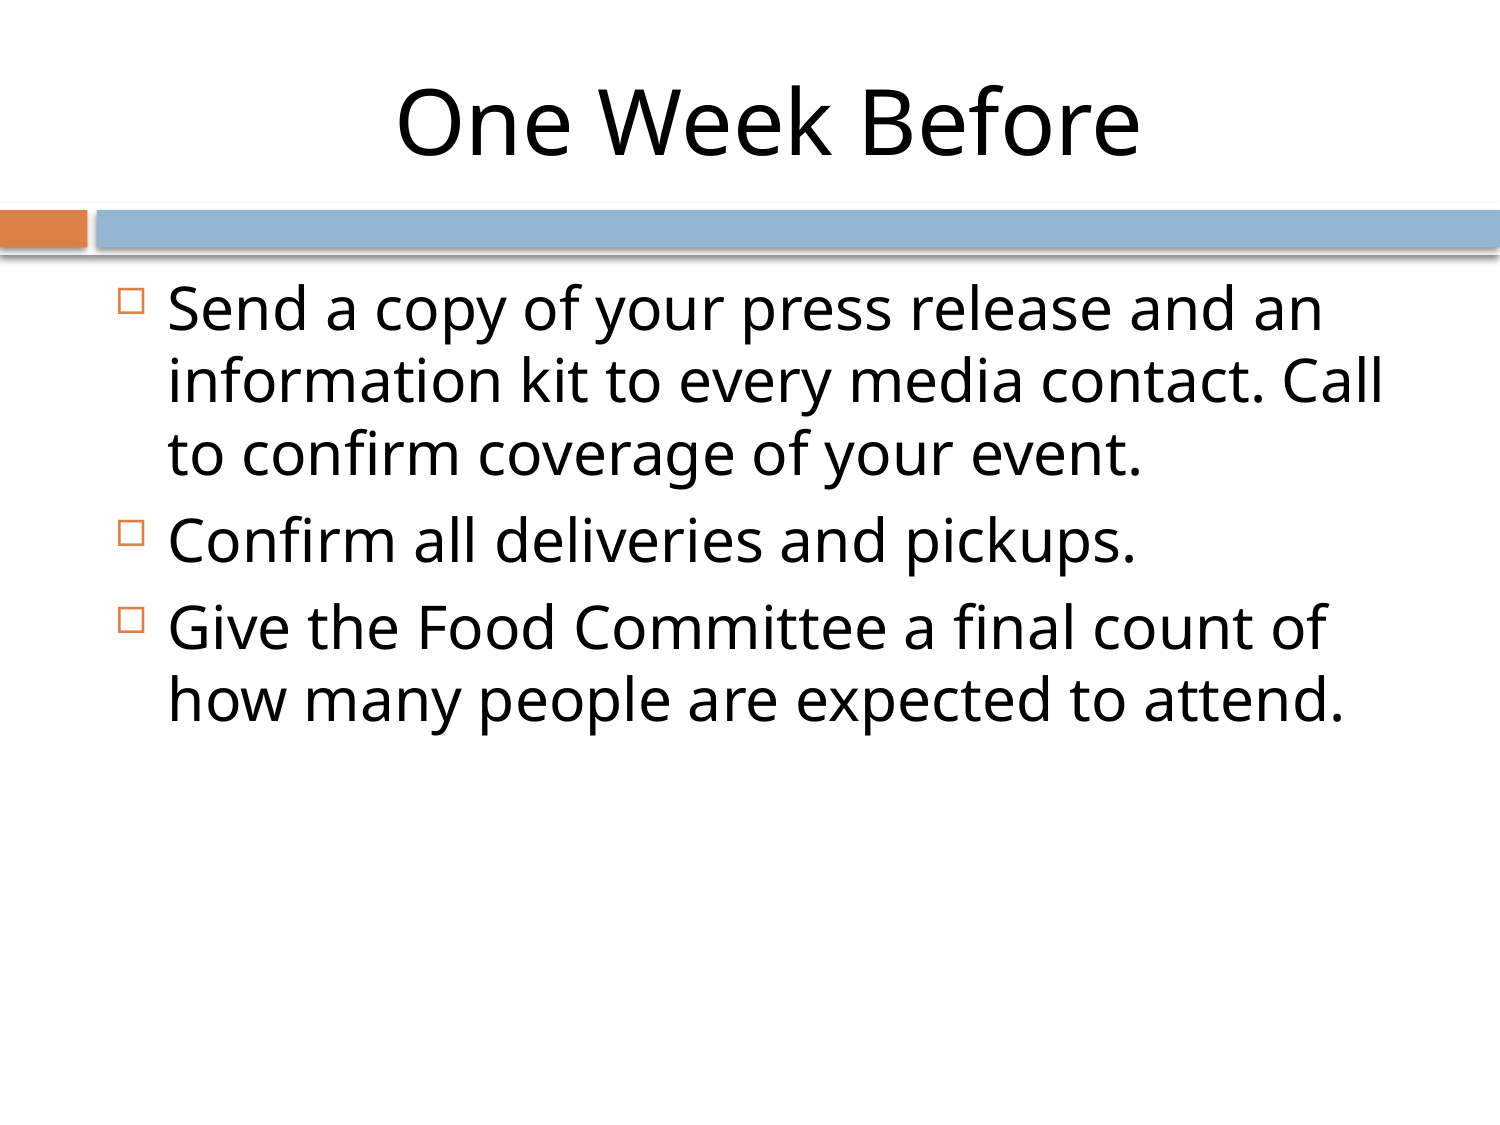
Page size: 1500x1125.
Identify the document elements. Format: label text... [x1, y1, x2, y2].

title One Week Before [100, 37, 1438, 200]
list Send a copy of your press release and an information kit to every media contact. Call to confirm coverage of your event. Confirm all deliveries and pickups. Give the Food Committee a final count of how many people are expected to attend. [100, 262, 1438, 1000]
